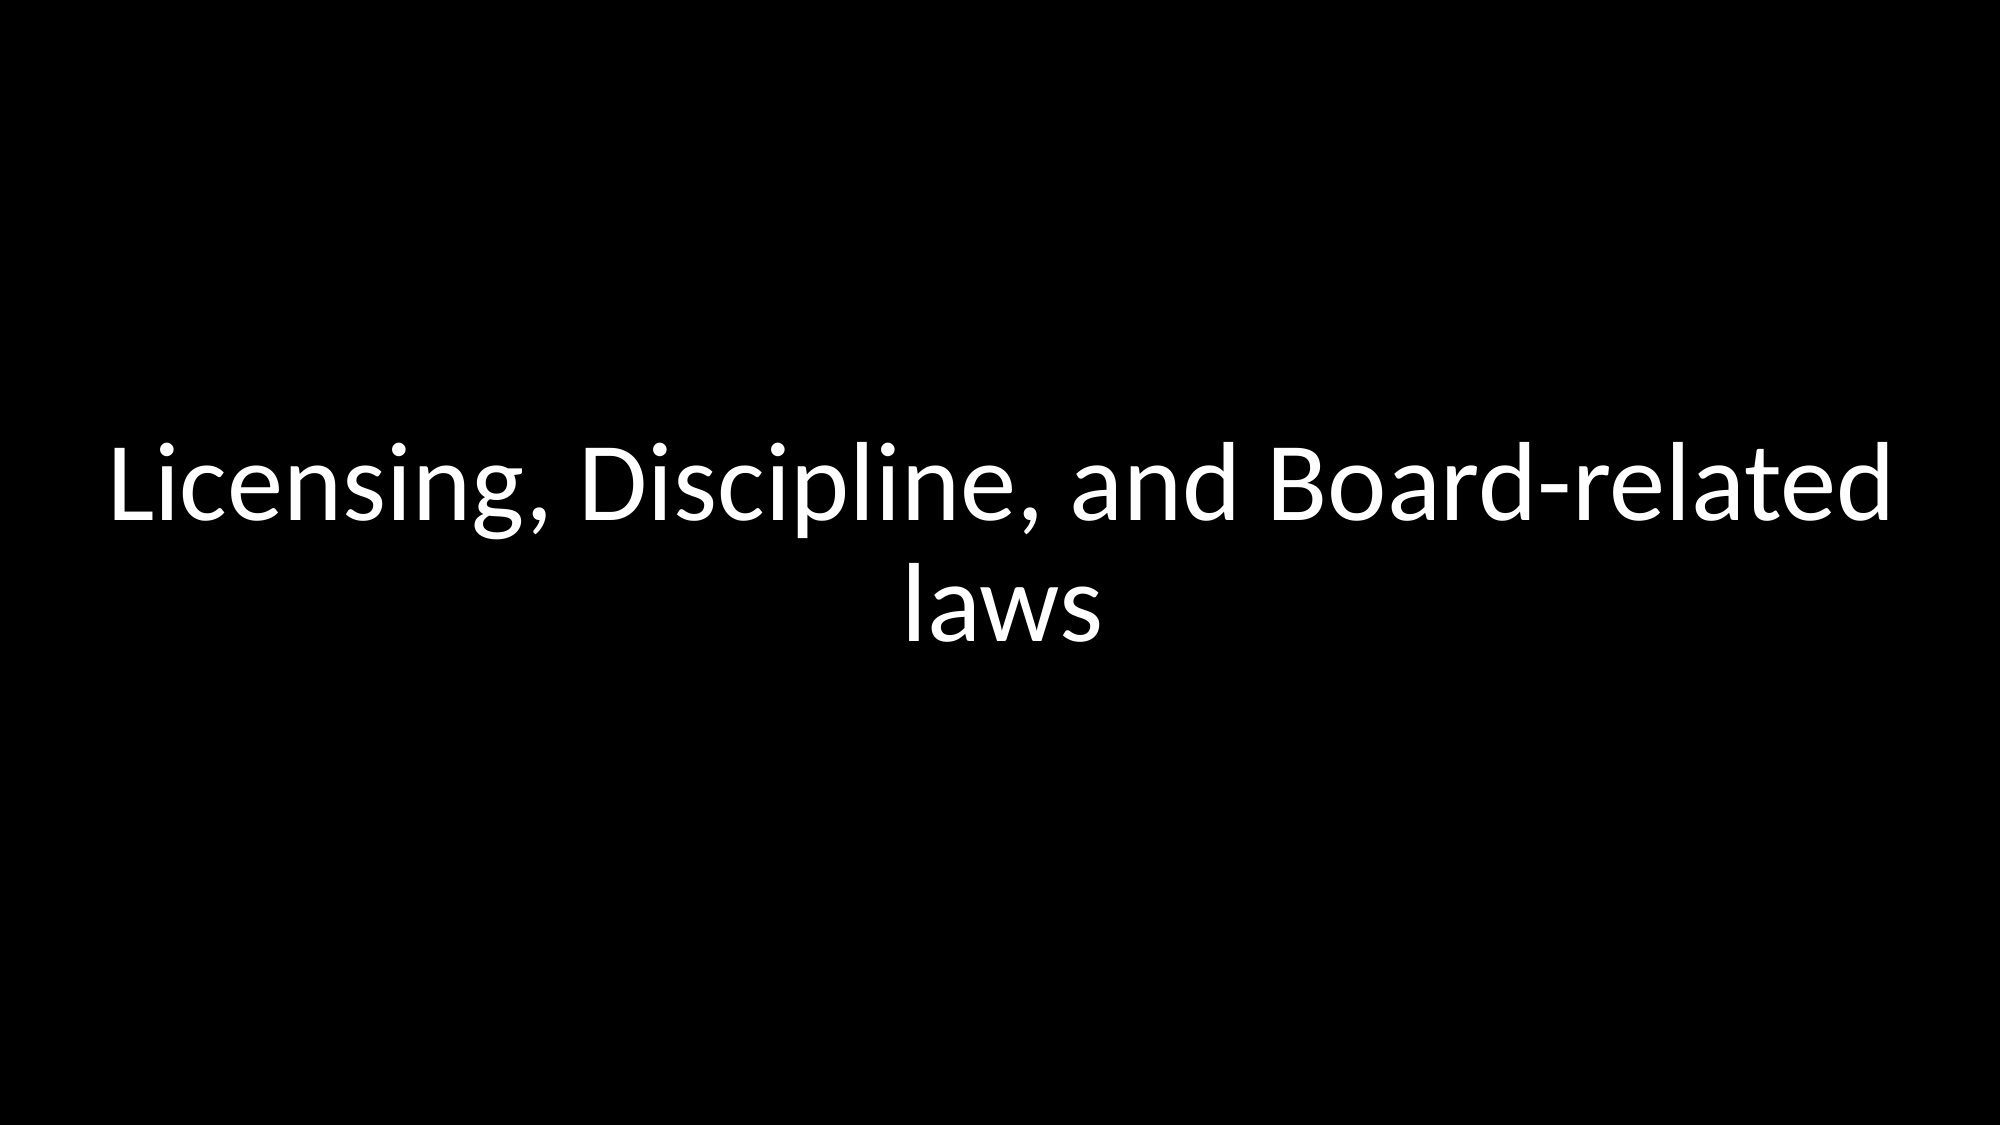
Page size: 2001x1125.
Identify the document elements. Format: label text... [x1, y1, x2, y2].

list Licensing, Discipline, and Board-related laws [92, 415, 1913, 861]
